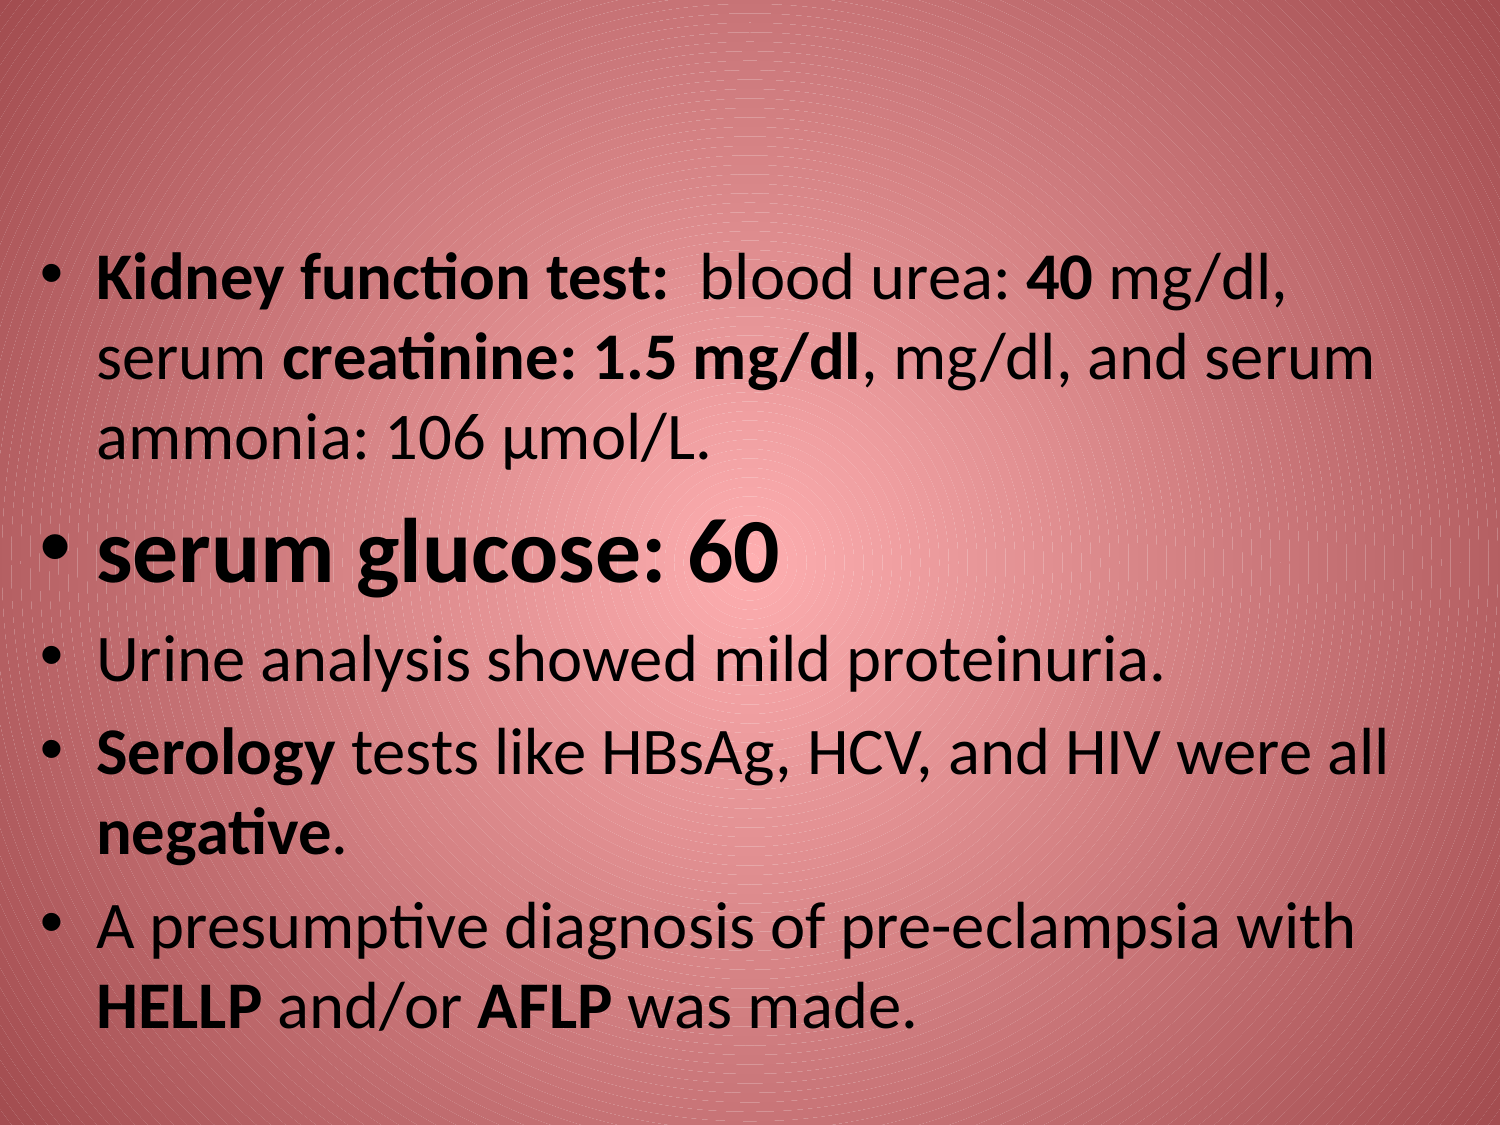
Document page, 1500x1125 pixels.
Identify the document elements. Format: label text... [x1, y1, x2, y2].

list Kidney function test: blood urea: 40 mg/dl, serum creatinine: 1.5 mg/dl, mg/dl, and serum ammonia: 106 μmol/L. serum glucose: 60 Urine analysis showed mild proteinuria. Serology tests like HBsAg, HCV, and HIV were all negative. A presumptive diagnosis of pre-eclampsia with HELLP and/or AFLP was made. [24, 224, 1475, 1075]
